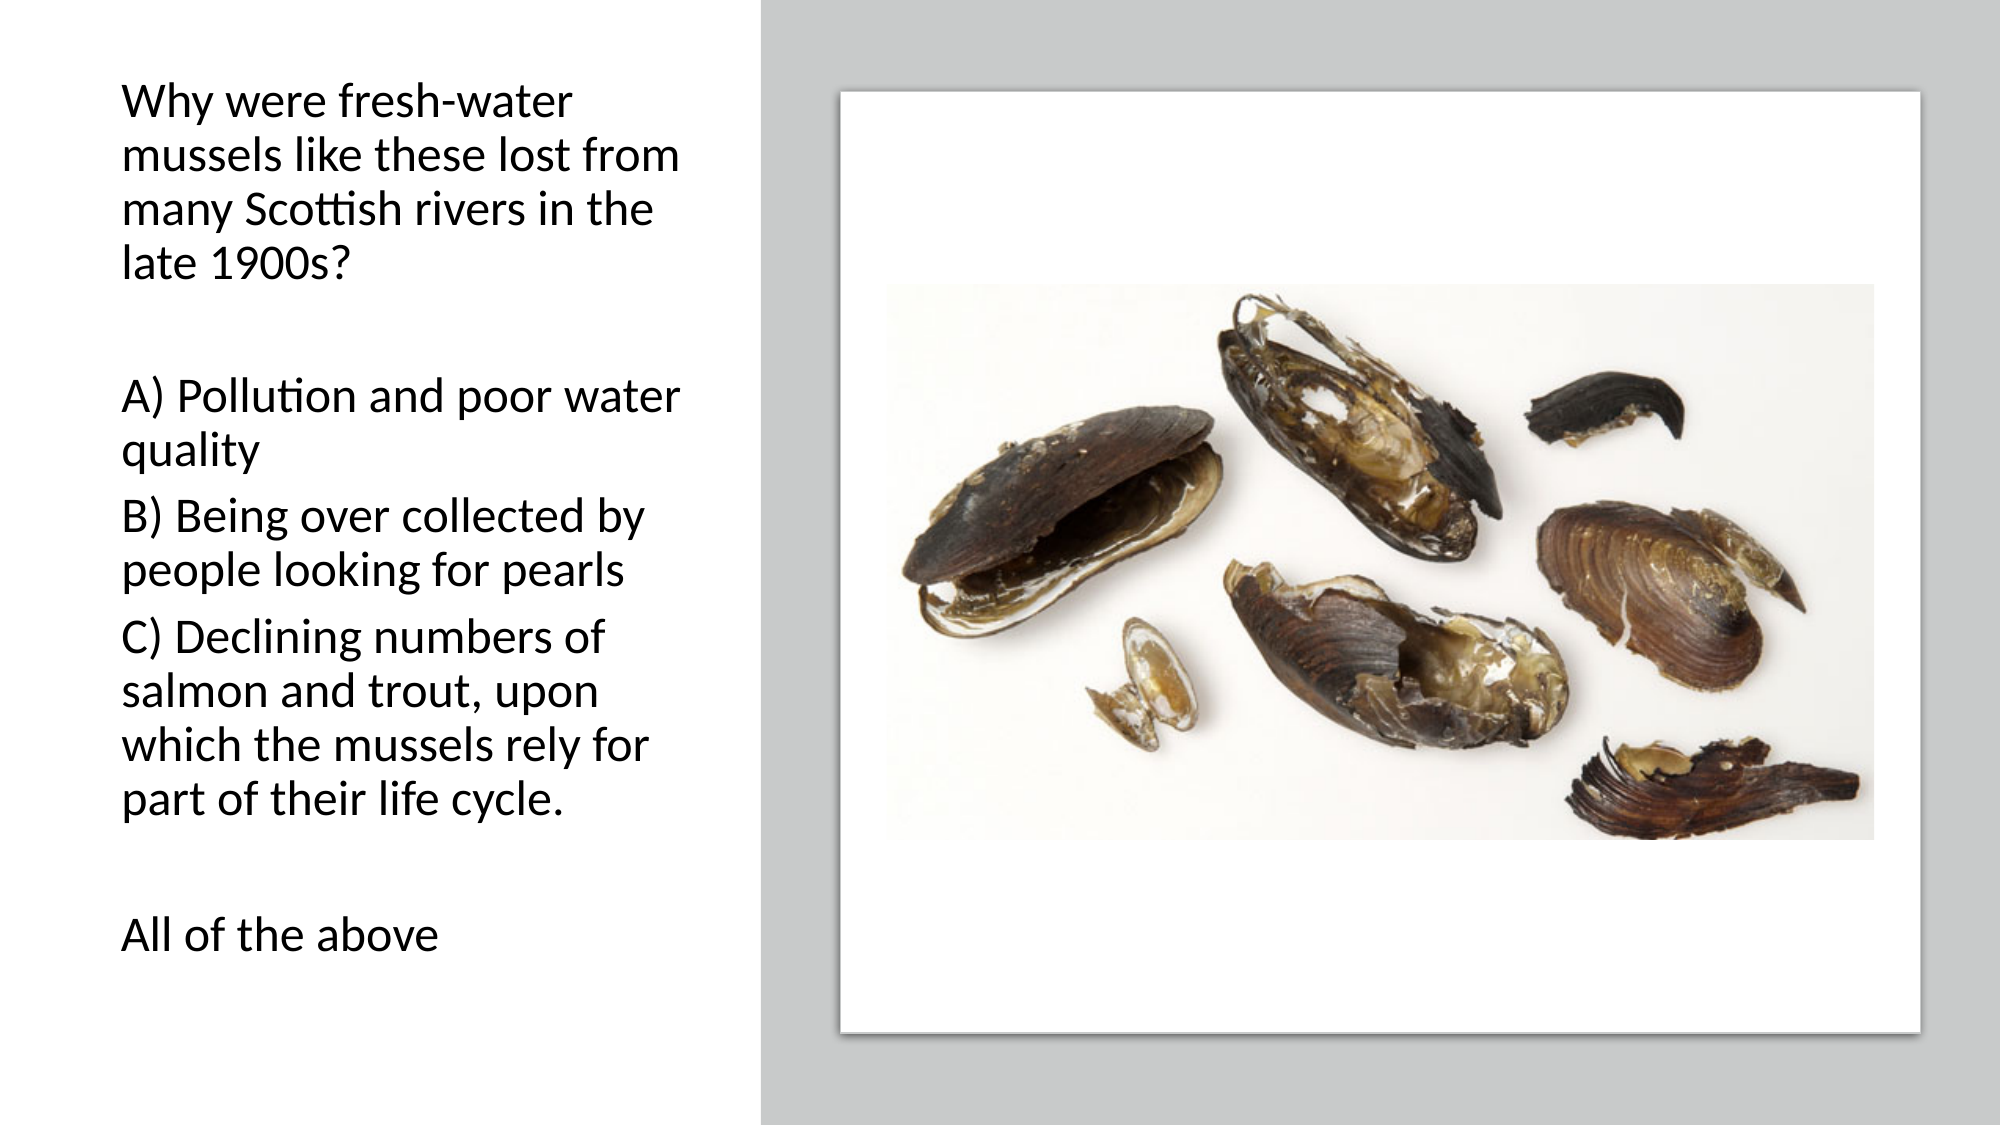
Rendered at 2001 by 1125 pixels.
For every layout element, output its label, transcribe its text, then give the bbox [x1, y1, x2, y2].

text_box [760, 0, 2000, 1125]
text_box All of the above [105, 893, 556, 969]
text_box [839, 90, 1922, 1034]
text_box Why were fresh-water mussels like these lost from many Scottish rivers in the late 1900s? A) Pollution and poor water quality B) Being over collected by people looking for pearls C) Declining numbers of salmon and trout, upon which the mussels rely for part of their life cycle. [106, 66, 713, 902]
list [886, 284, 1875, 840]
